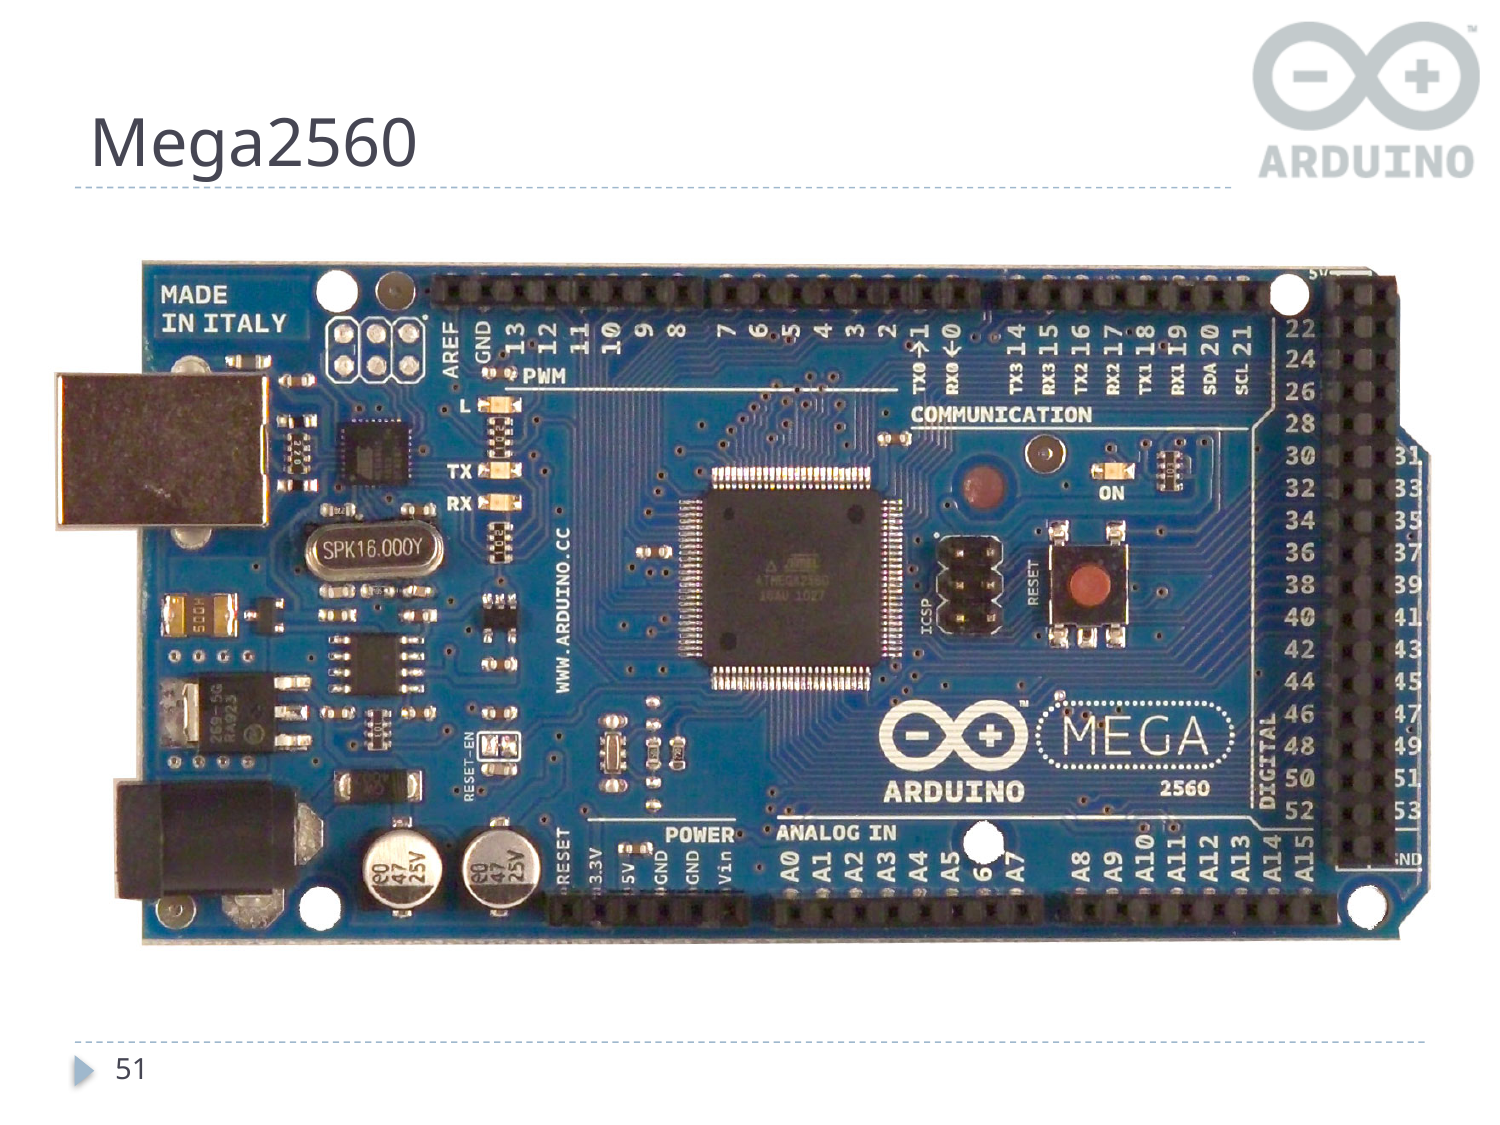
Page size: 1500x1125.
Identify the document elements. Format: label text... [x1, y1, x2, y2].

picture [1233, 0, 1500, 197]
title Mega2560 [75, 24, 1228, 188]
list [0, 195, 1500, 1036]
slide_number 51 [100, 1048, 426, 1103]
